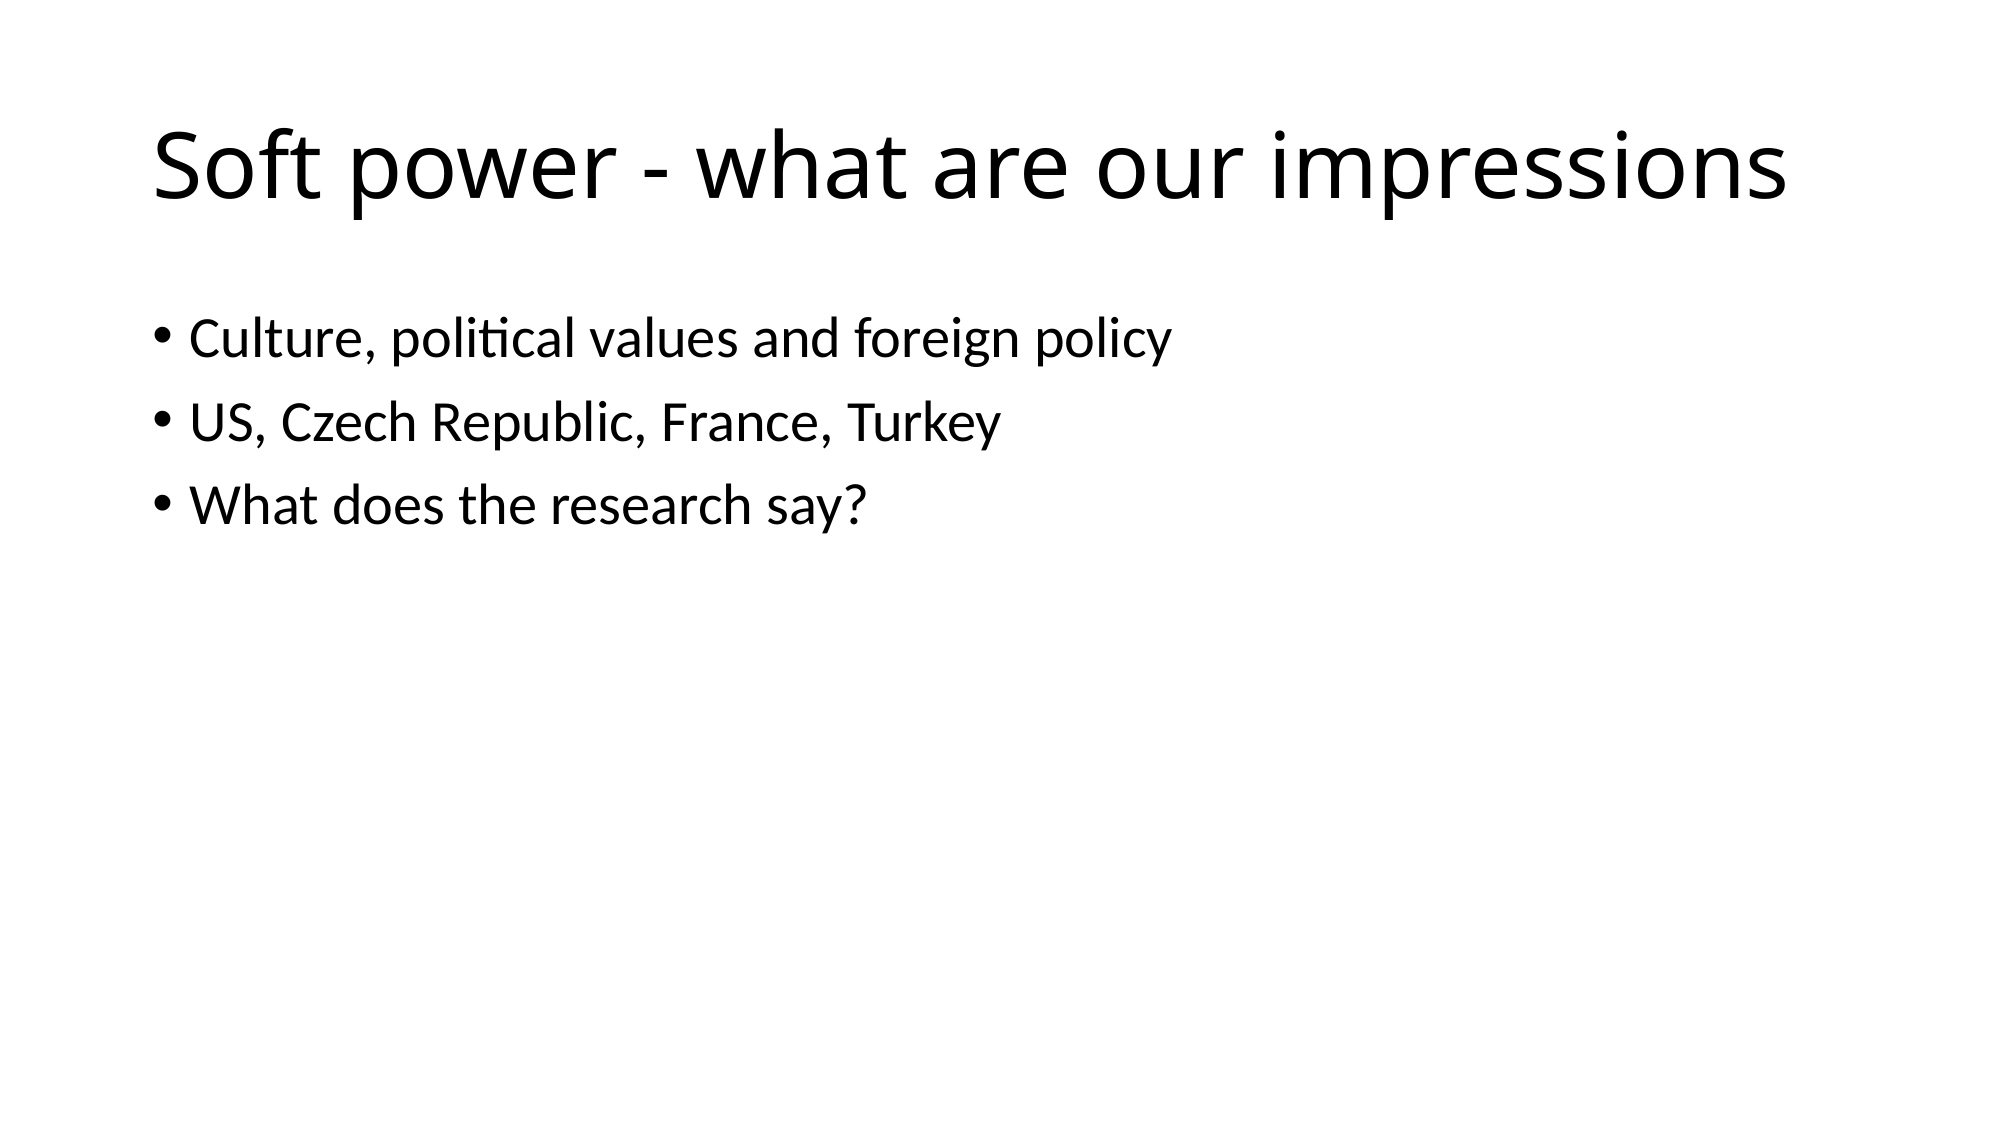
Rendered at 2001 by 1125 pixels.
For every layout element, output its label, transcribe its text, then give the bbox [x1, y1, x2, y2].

title Soft power - what are our impressions [137, 59, 1863, 278]
list Culture, political values and foreign policy US, Czech Republic, France, Turkey What does the research say? [137, 299, 1863, 1014]
